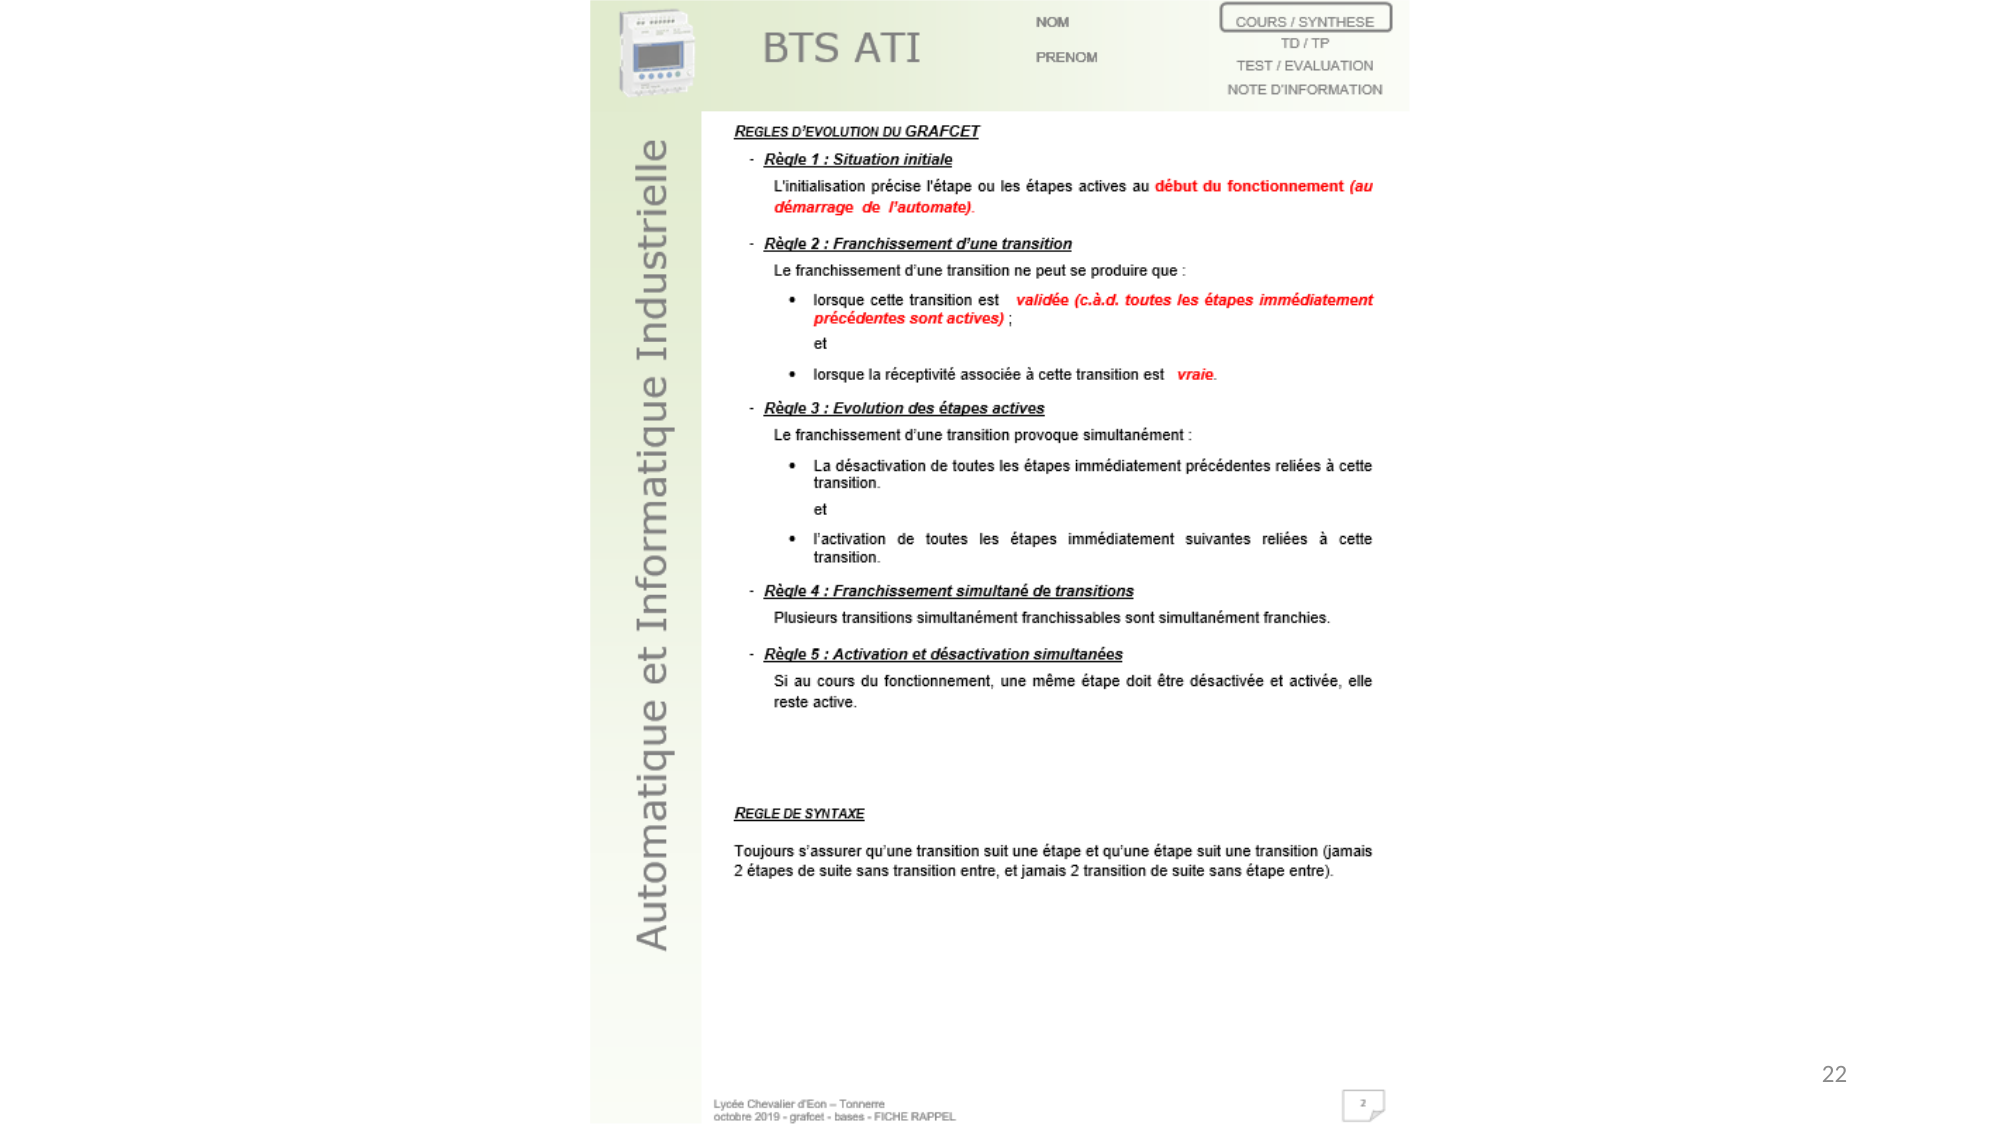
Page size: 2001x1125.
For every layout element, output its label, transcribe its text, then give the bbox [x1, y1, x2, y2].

slide_number 22 [1412, 1042, 1863, 1103]
picture [589, 0, 1411, 1125]
